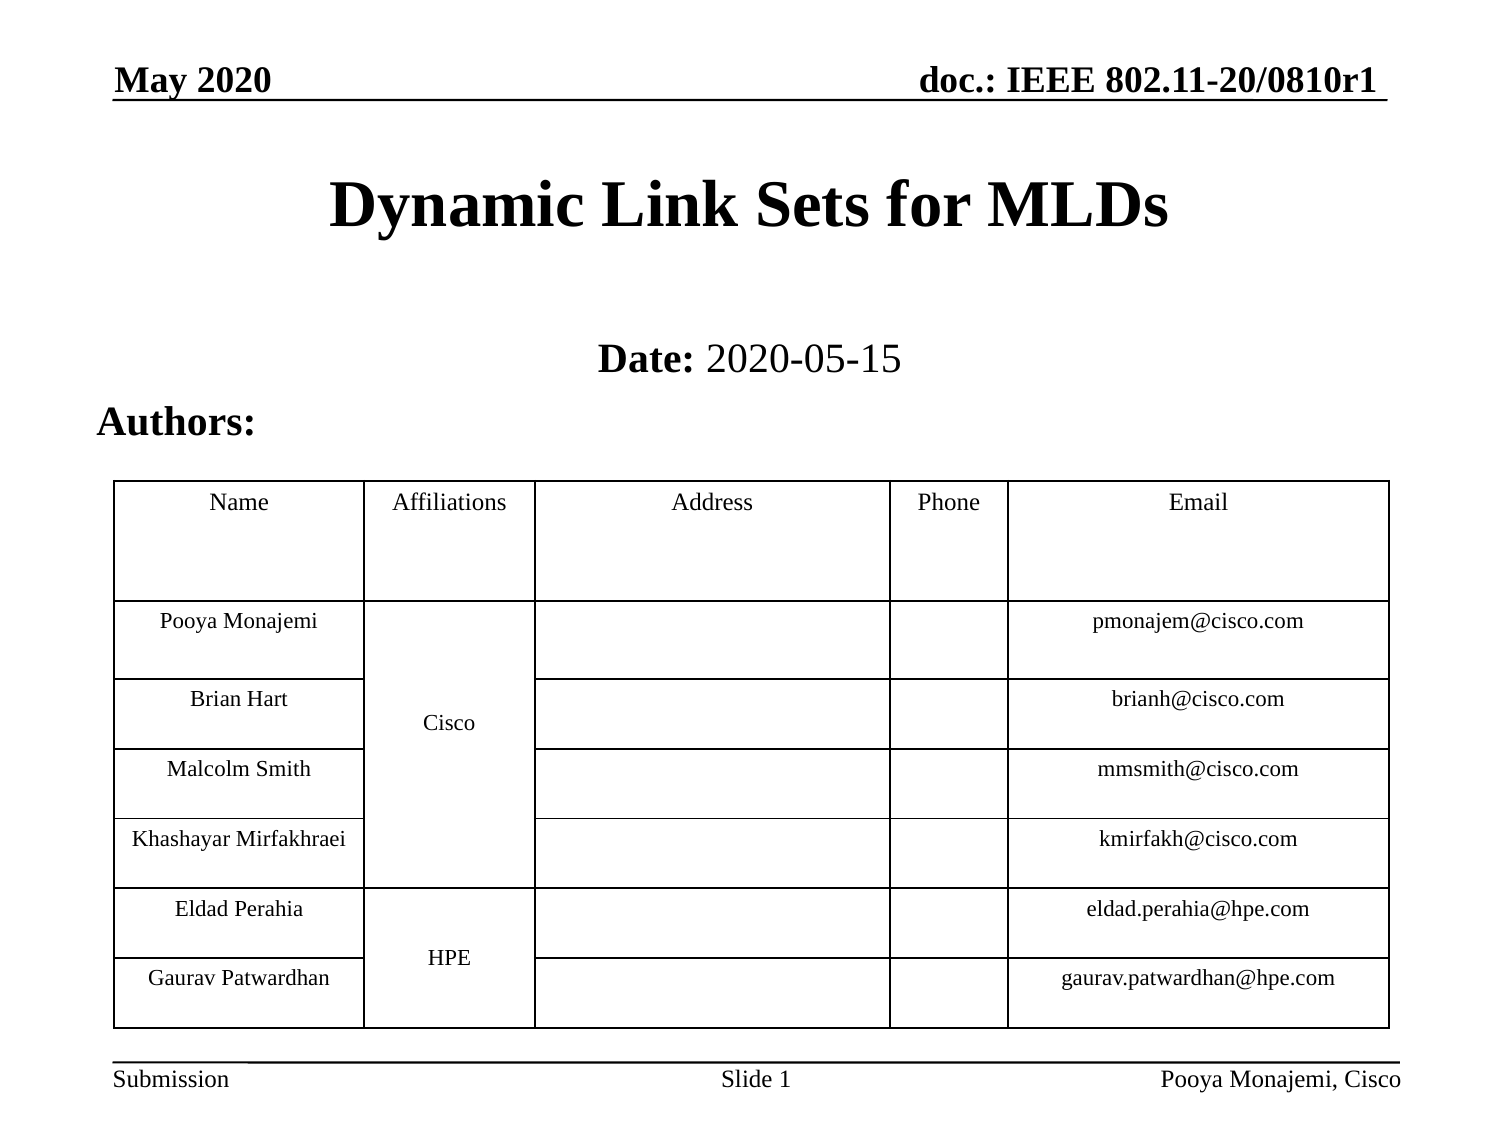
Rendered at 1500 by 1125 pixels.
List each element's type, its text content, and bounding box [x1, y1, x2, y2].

table_header Email [1009, 482, 1388, 600]
table_cell pmonajem@cisco.com [1009, 602, 1388, 678]
table_cell brianh@cisco.com [1009, 680, 1388, 748]
table_cell kmirfakh@cisco.com [1009, 819, 1388, 887]
title Dynamic Link Sets for MLDs [112, 112, 1388, 288]
table_cell [536, 959, 889, 1027]
table_cell [536, 602, 889, 678]
table_header Affiliations [365, 482, 534, 600]
table_cell [891, 889, 1007, 957]
table_cell eldad.perahia@hpe.com [1009, 889, 1388, 957]
table_header Name [115, 482, 363, 600]
table_header Address [536, 482, 889, 600]
list Date: 2020-05-15 [112, 323, 1388, 386]
table_cell [891, 602, 1007, 678]
table_cell gaurav.patwardhan@hpe.com [1009, 959, 1388, 1027]
table_cell Khashayar Mirfakhraei [115, 819, 363, 887]
table_cell [891, 680, 1007, 748]
footer Pooya Monajemi, Cisco [1157, 1061, 1402, 1093]
table_cell [536, 750, 889, 818]
table_cell [891, 819, 1007, 887]
table_cell [891, 750, 1007, 818]
table_cell HPE [365, 889, 534, 1027]
table_cell Cisco [365, 602, 534, 887]
table_cell Pooya Monajemi [115, 602, 363, 678]
text_box Authors: [81, 385, 319, 449]
table_header Phone [891, 482, 1007, 600]
table_cell [536, 680, 889, 748]
table_cell [891, 959, 1007, 1027]
table_cell Malcolm Smith [115, 750, 363, 818]
table_cell mmsmith@cisco.com [1009, 750, 1388, 818]
table_cell [536, 889, 889, 957]
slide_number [114, 54, 286, 101]
table_cell [536, 819, 889, 887]
table_cell Eldad Perahia [115, 889, 363, 957]
table_cell Brian Hart [115, 680, 363, 748]
table_cell Gaurav Patwardhan [115, 959, 363, 1027]
slide_number Slide 1 [712, 1061, 800, 1093]
